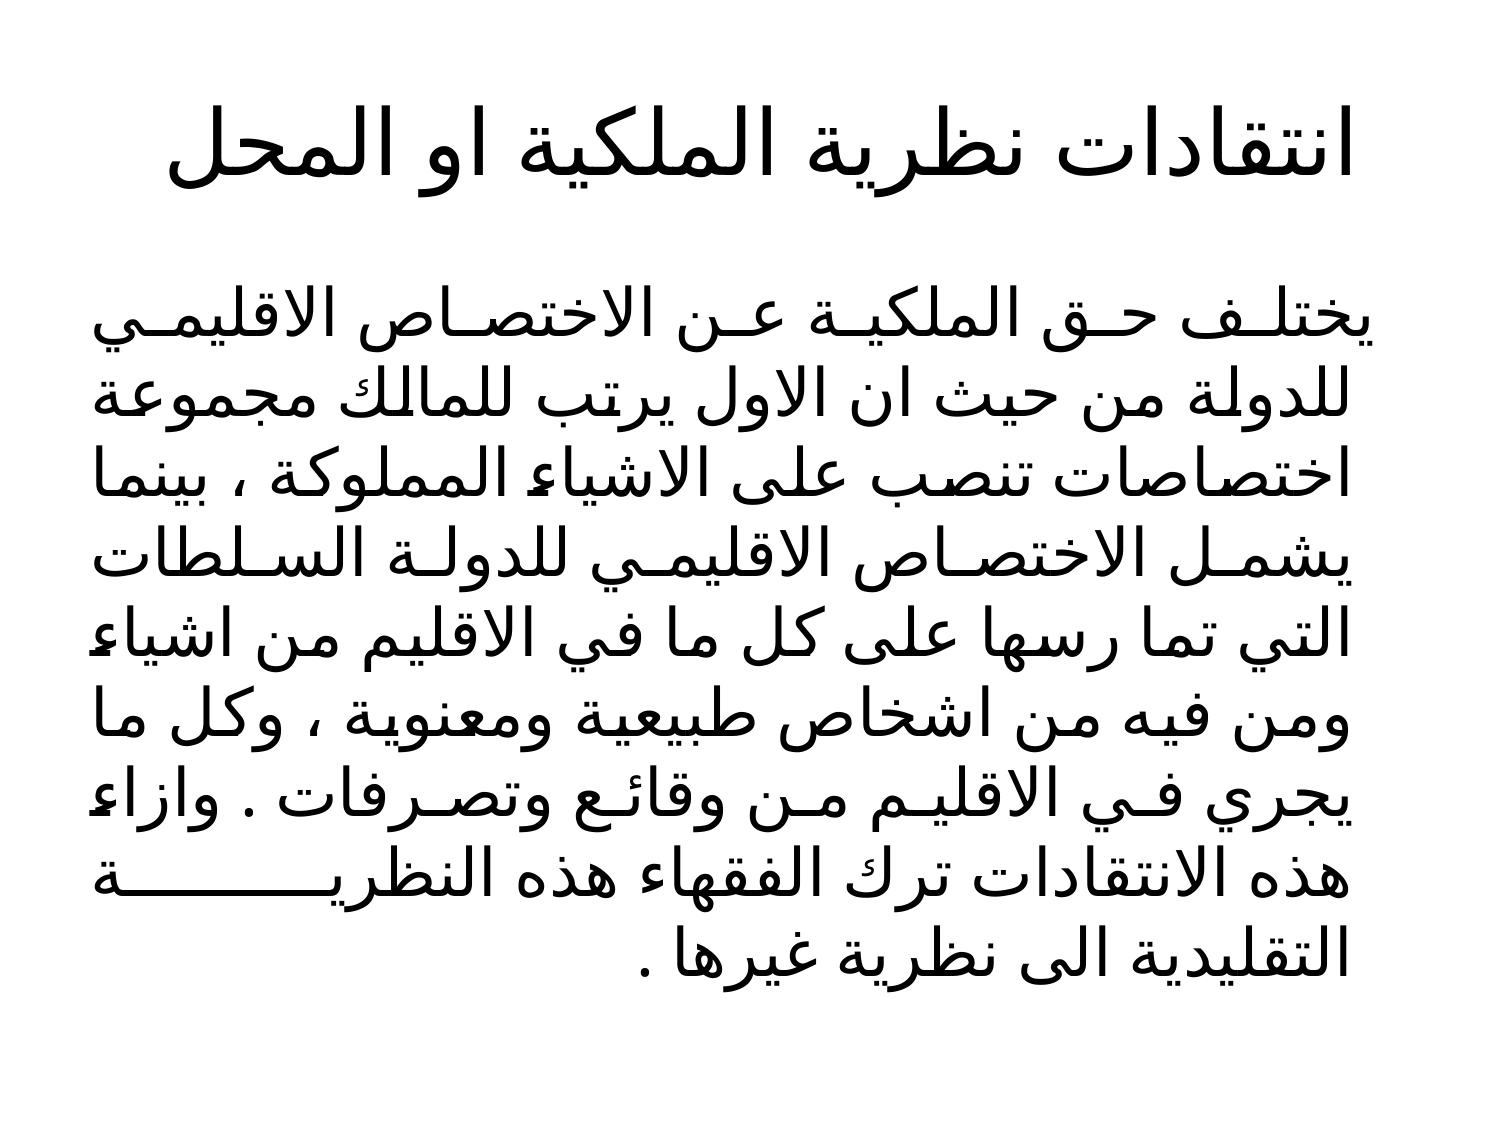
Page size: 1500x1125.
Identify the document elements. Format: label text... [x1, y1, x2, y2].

title انتقادات نظرية الملكية او المحل [75, 45, 1425, 233]
list يختلف حق الملكية عن الاختصاص الاقليمي للدولة من حيث ان الاول يرتب للمالك مجموعة اختصاصات تنصب على الاشياء المملوكة ، بينما يشمل الاختصاص الاقليمي للدولة السلطات التي تما رسها على كل ما في الاقليم من اشياء ومن فيه من اشخاص طبيعية ومعنوية ، وكل ما يجري في الاقليم من وقائع وتصرفات . وازاء هذه الانتقادات ترك الفقهاء هذه النظرية التقليدية الى نظرية غيرها . [75, 262, 1425, 1005]
